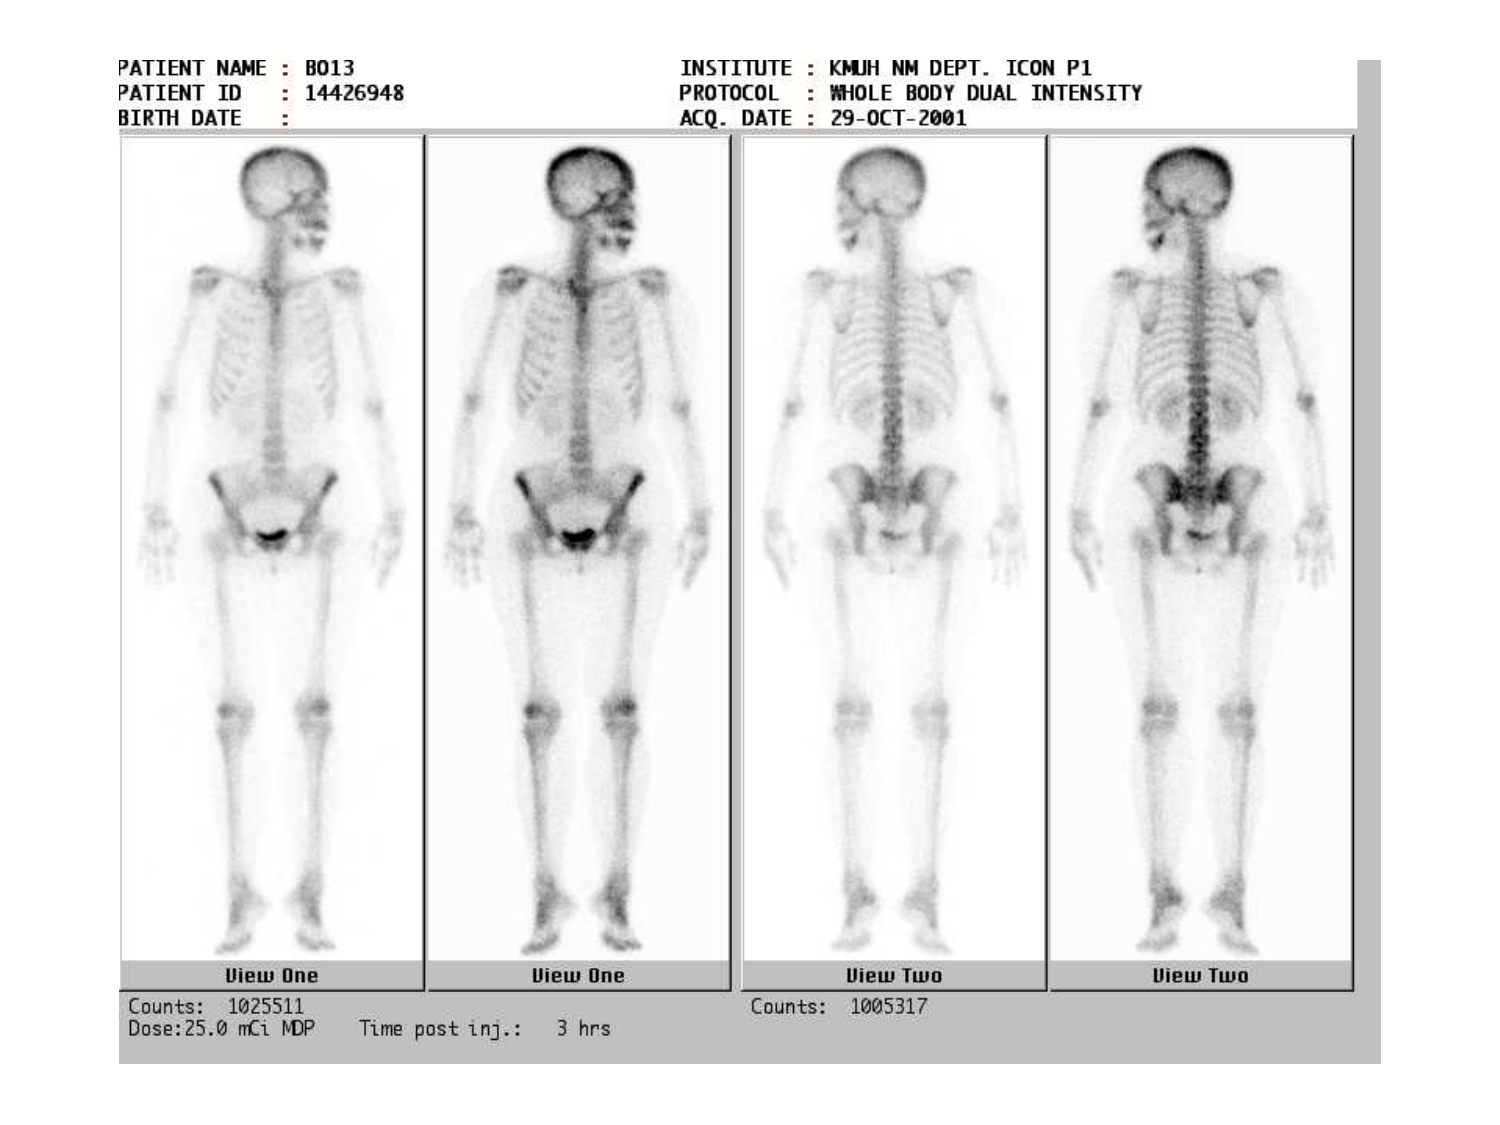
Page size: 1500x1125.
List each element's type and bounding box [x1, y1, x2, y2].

picture [119, 60, 1381, 1065]
